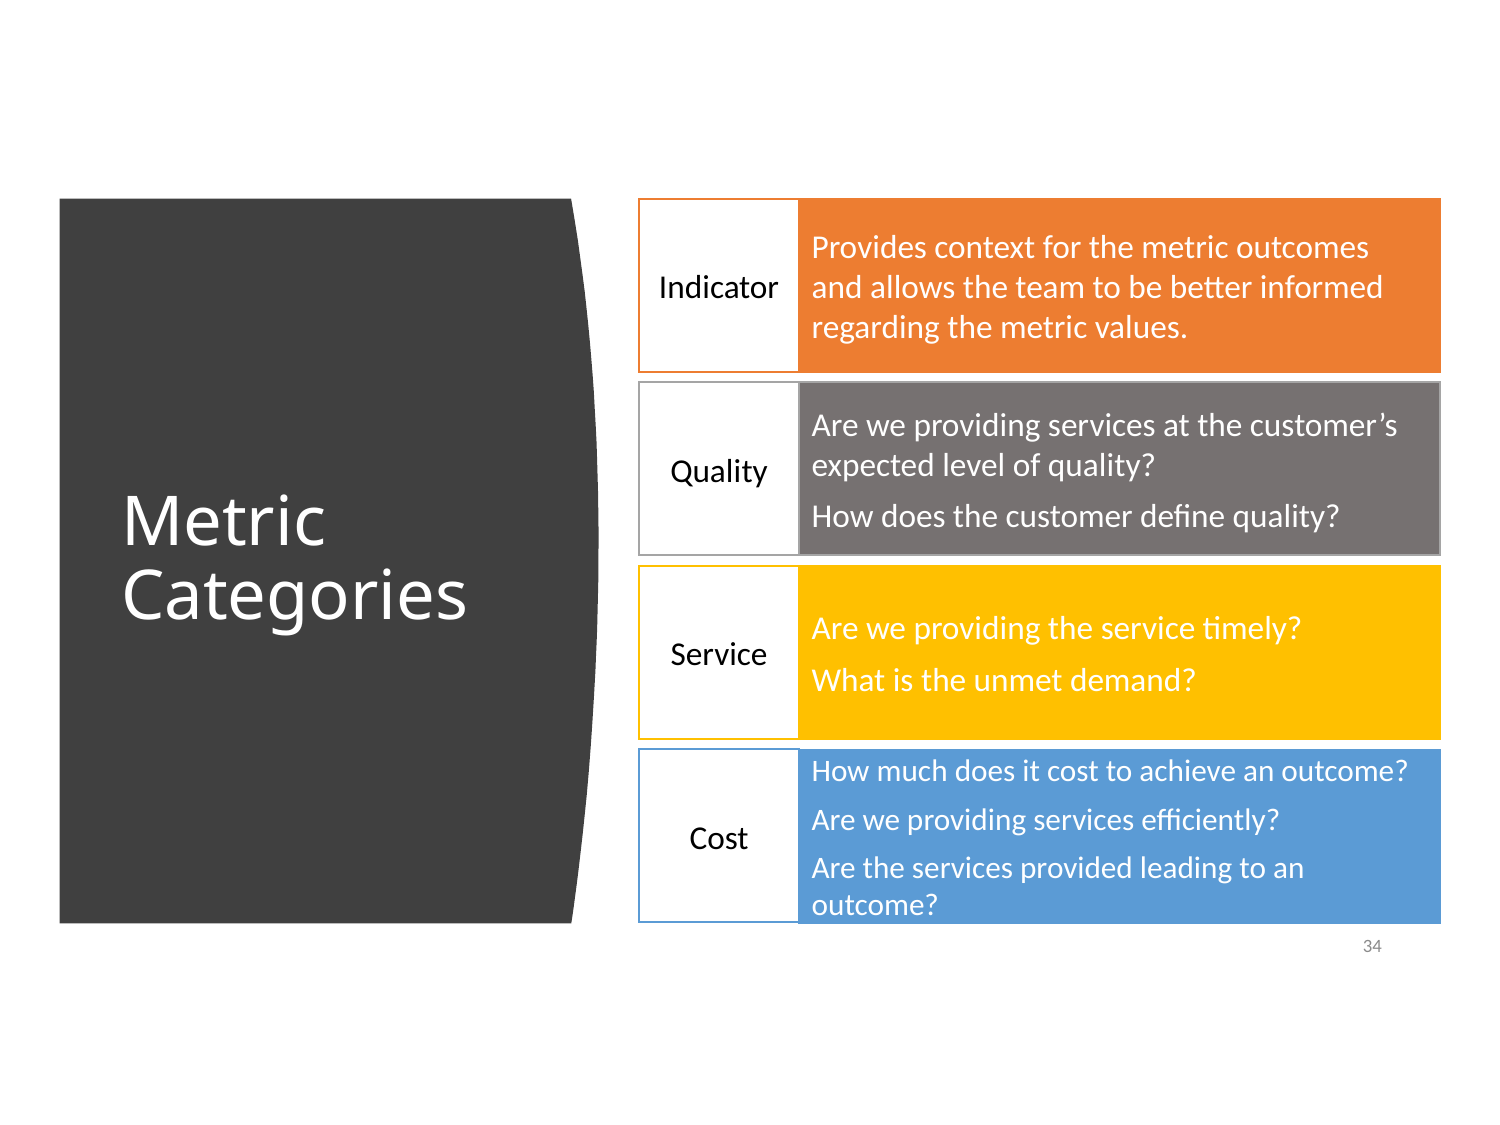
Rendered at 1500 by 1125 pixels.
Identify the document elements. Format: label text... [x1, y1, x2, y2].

title Metric Categories [106, 265, 527, 856]
slide_number 34 [1319, 924, 1397, 968]
text_box [58, 197, 600, 925]
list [638, 198, 1441, 923]
